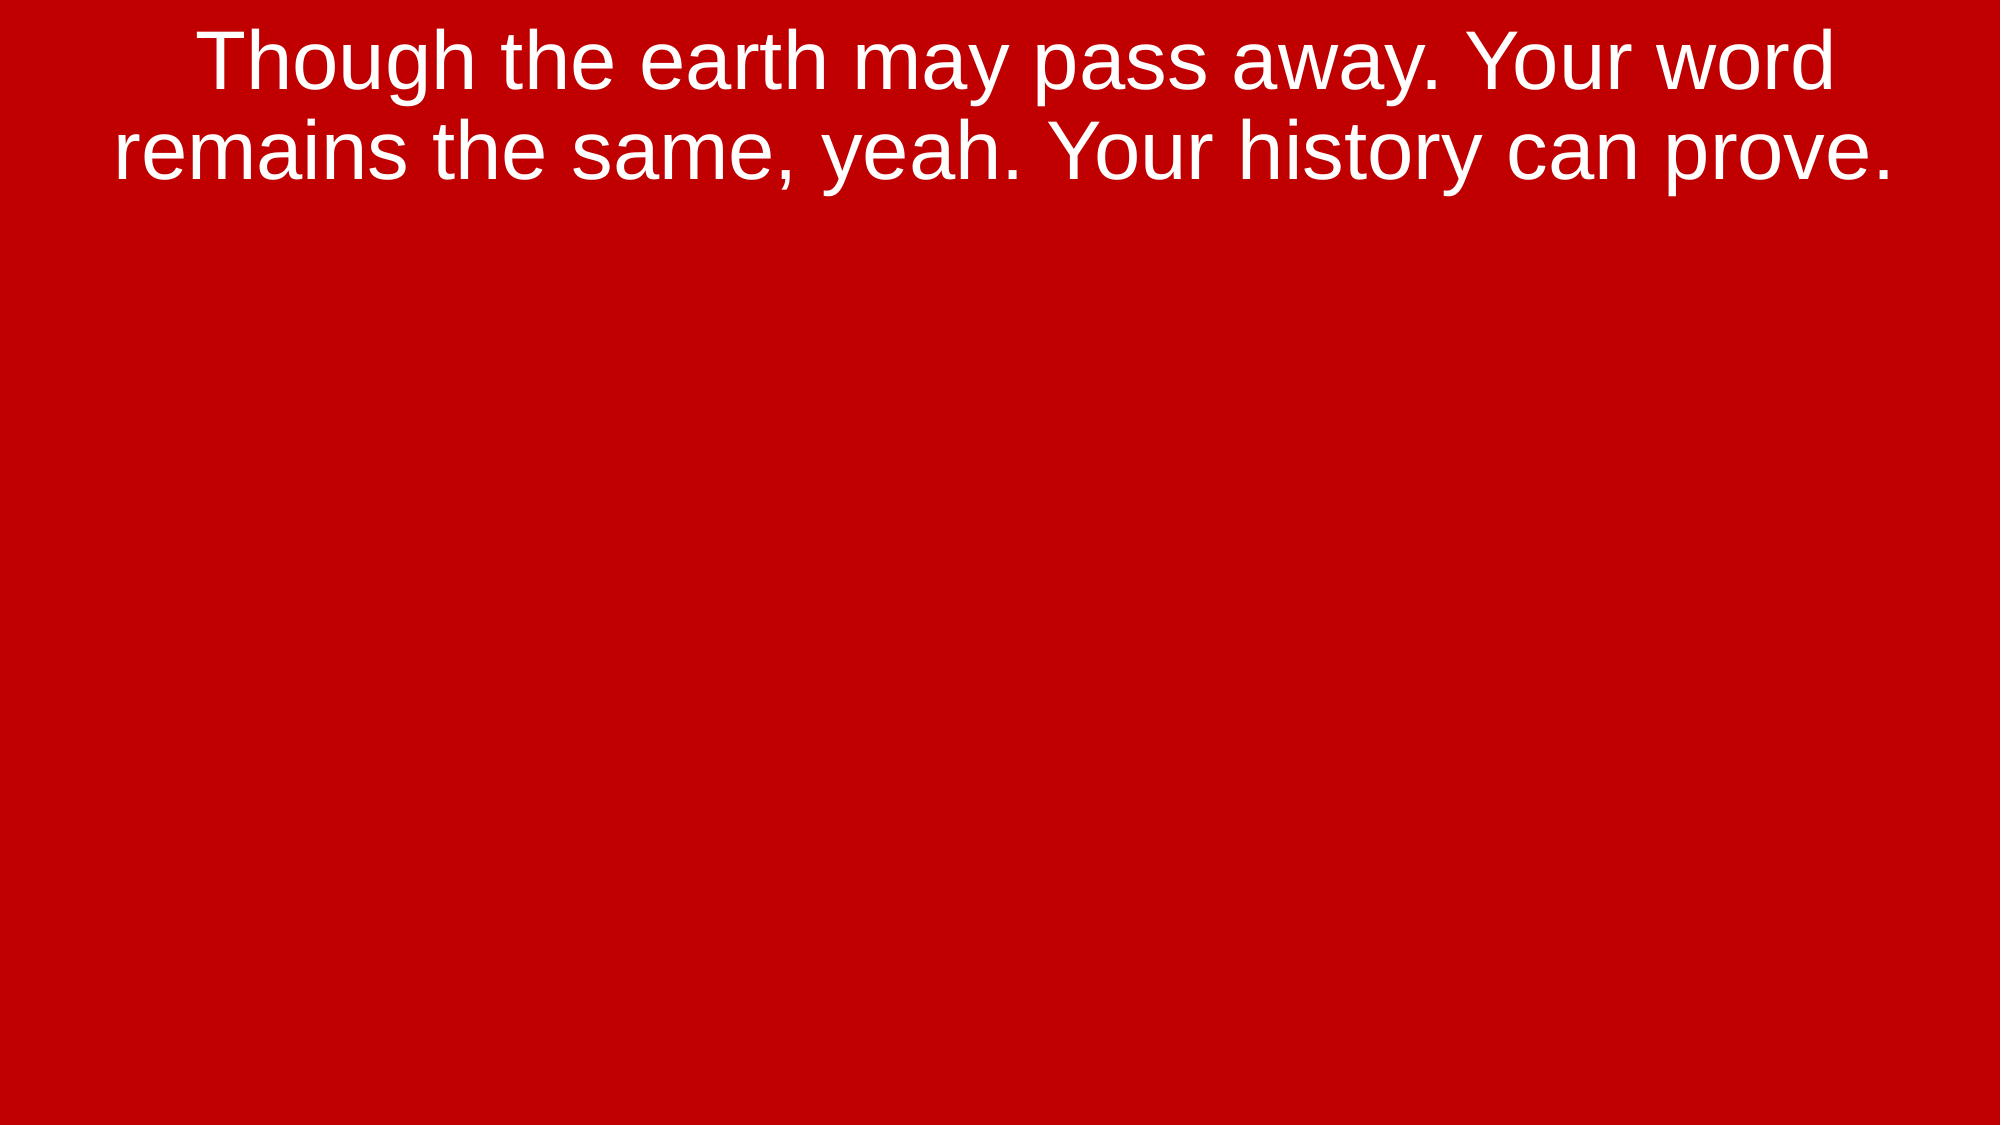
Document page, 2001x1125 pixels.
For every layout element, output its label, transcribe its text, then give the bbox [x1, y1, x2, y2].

list Though the earth may pass away. Your word remains the same, yeah. Your history can prove. [10, 9, 2000, 784]
